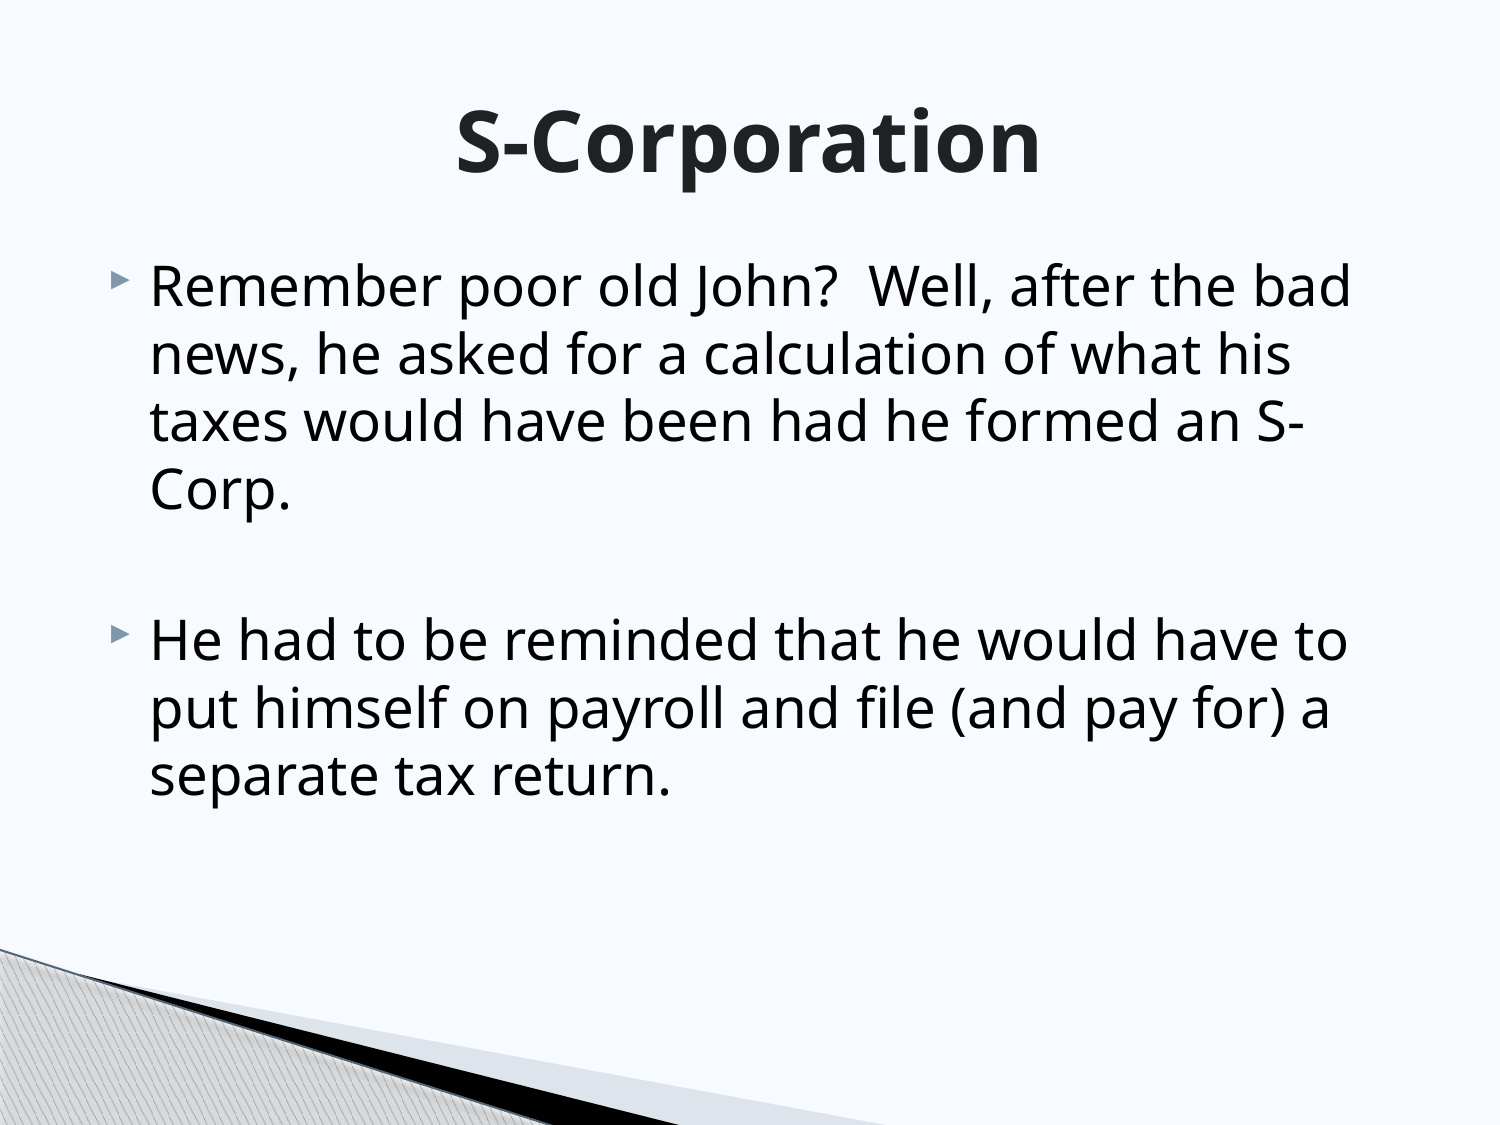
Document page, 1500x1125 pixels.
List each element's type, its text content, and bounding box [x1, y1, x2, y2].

list Remember poor old John? Well, after the bad news, he asked for a calculation of what his taxes would have been had he formed an S-Corp. He had to be reminded that he would have to put himself on payroll and file (and pay for) a separate tax return. [74, 242, 1426, 986]
title S-Corporation [75, 45, 1425, 233]
